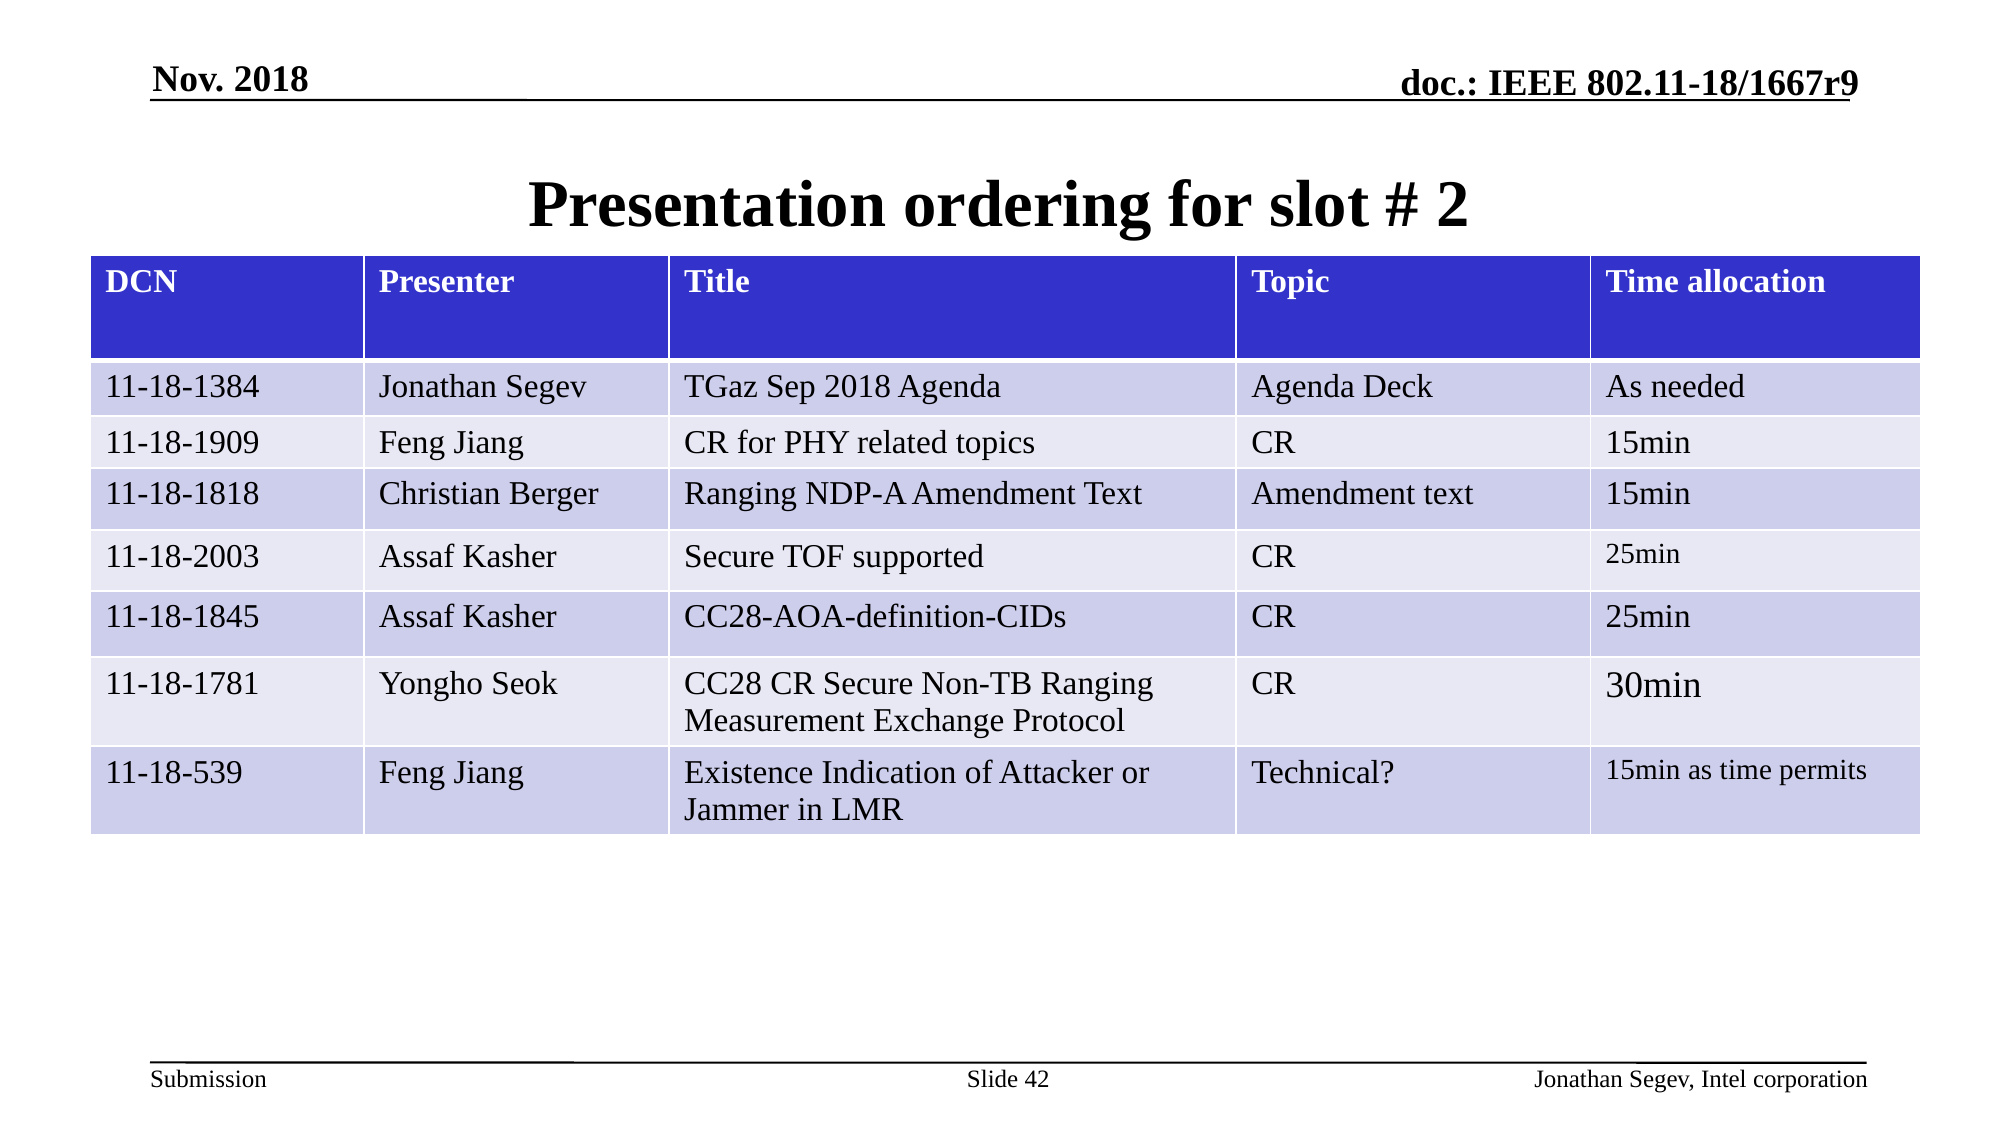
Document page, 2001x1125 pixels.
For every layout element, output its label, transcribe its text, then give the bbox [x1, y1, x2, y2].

table_cell 25min [1591, 592, 1920, 656]
table_cell 15min as time permits [1591, 747, 1920, 834]
table_header Topic [1237, 256, 1590, 358]
table_cell 11-18-539 [91, 747, 363, 834]
table_cell 11-18-1845 [91, 592, 363, 656]
table_cell Feng Jiang [365, 417, 668, 467]
table_cell Assaf Kasher [365, 531, 668, 590]
table_cell 11-18-1384 [91, 363, 363, 415]
table_cell Assaf Kasher [365, 592, 668, 656]
table_cell Existence Indication of Attacker or Jammer in LMR [670, 747, 1235, 834]
table_cell CC28 CR Secure Non-TB Ranging Measurement Exchange Protocol [670, 658, 1235, 745]
title Presentation ordering for slot # 2 [149, 112, 1850, 254]
table_cell CR for PHY related topics [670, 417, 1235, 467]
table_cell As needed [1591, 363, 1920, 415]
table_cell 25min [1591, 531, 1920, 590]
table_cell CR [1237, 658, 1590, 745]
table_cell Amendment text [1237, 469, 1590, 529]
table_cell Ranging NDP-A Amendment Text [670, 469, 1235, 529]
table_cell Technical? [1237, 747, 1590, 834]
footer Jonathan Segev, Intel corporation [1171, 1061, 1869, 1093]
table_cell 11-18-1818 [91, 469, 363, 529]
table_cell CR [1237, 531, 1590, 590]
table_header Presenter [365, 256, 668, 358]
slide_number Slide 42 [950, 1061, 1067, 1123]
table_cell Agenda Deck [1237, 363, 1590, 415]
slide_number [152, 54, 563, 100]
table_cell 15min [1591, 469, 1920, 529]
table_cell 11-18-2003 [91, 531, 363, 590]
table_cell CR [1237, 417, 1590, 467]
table_header Title [670, 256, 1235, 358]
table_cell Jonathan Segev [365, 363, 668, 415]
table_header Time allocation [1591, 256, 1920, 358]
table_cell Secure TOF supported [670, 531, 1235, 590]
table_cell Feng Jiang [365, 747, 668, 834]
table_cell Christian Berger [365, 469, 668, 529]
table_cell CR [1237, 592, 1590, 656]
table_header DCN [91, 256, 363, 358]
table_cell 11-18-1781 [91, 658, 363, 745]
table_cell Yongho Seok [365, 658, 668, 745]
table_cell 11-18-1909 [91, 417, 363, 467]
table_cell CC28-AOA-definition-CIDs [670, 592, 1235, 656]
table_cell TGaz Sep 2018 Agenda [670, 363, 1235, 415]
table_cell 15min [1591, 417, 1920, 467]
table_cell 30min [1591, 658, 1920, 745]
